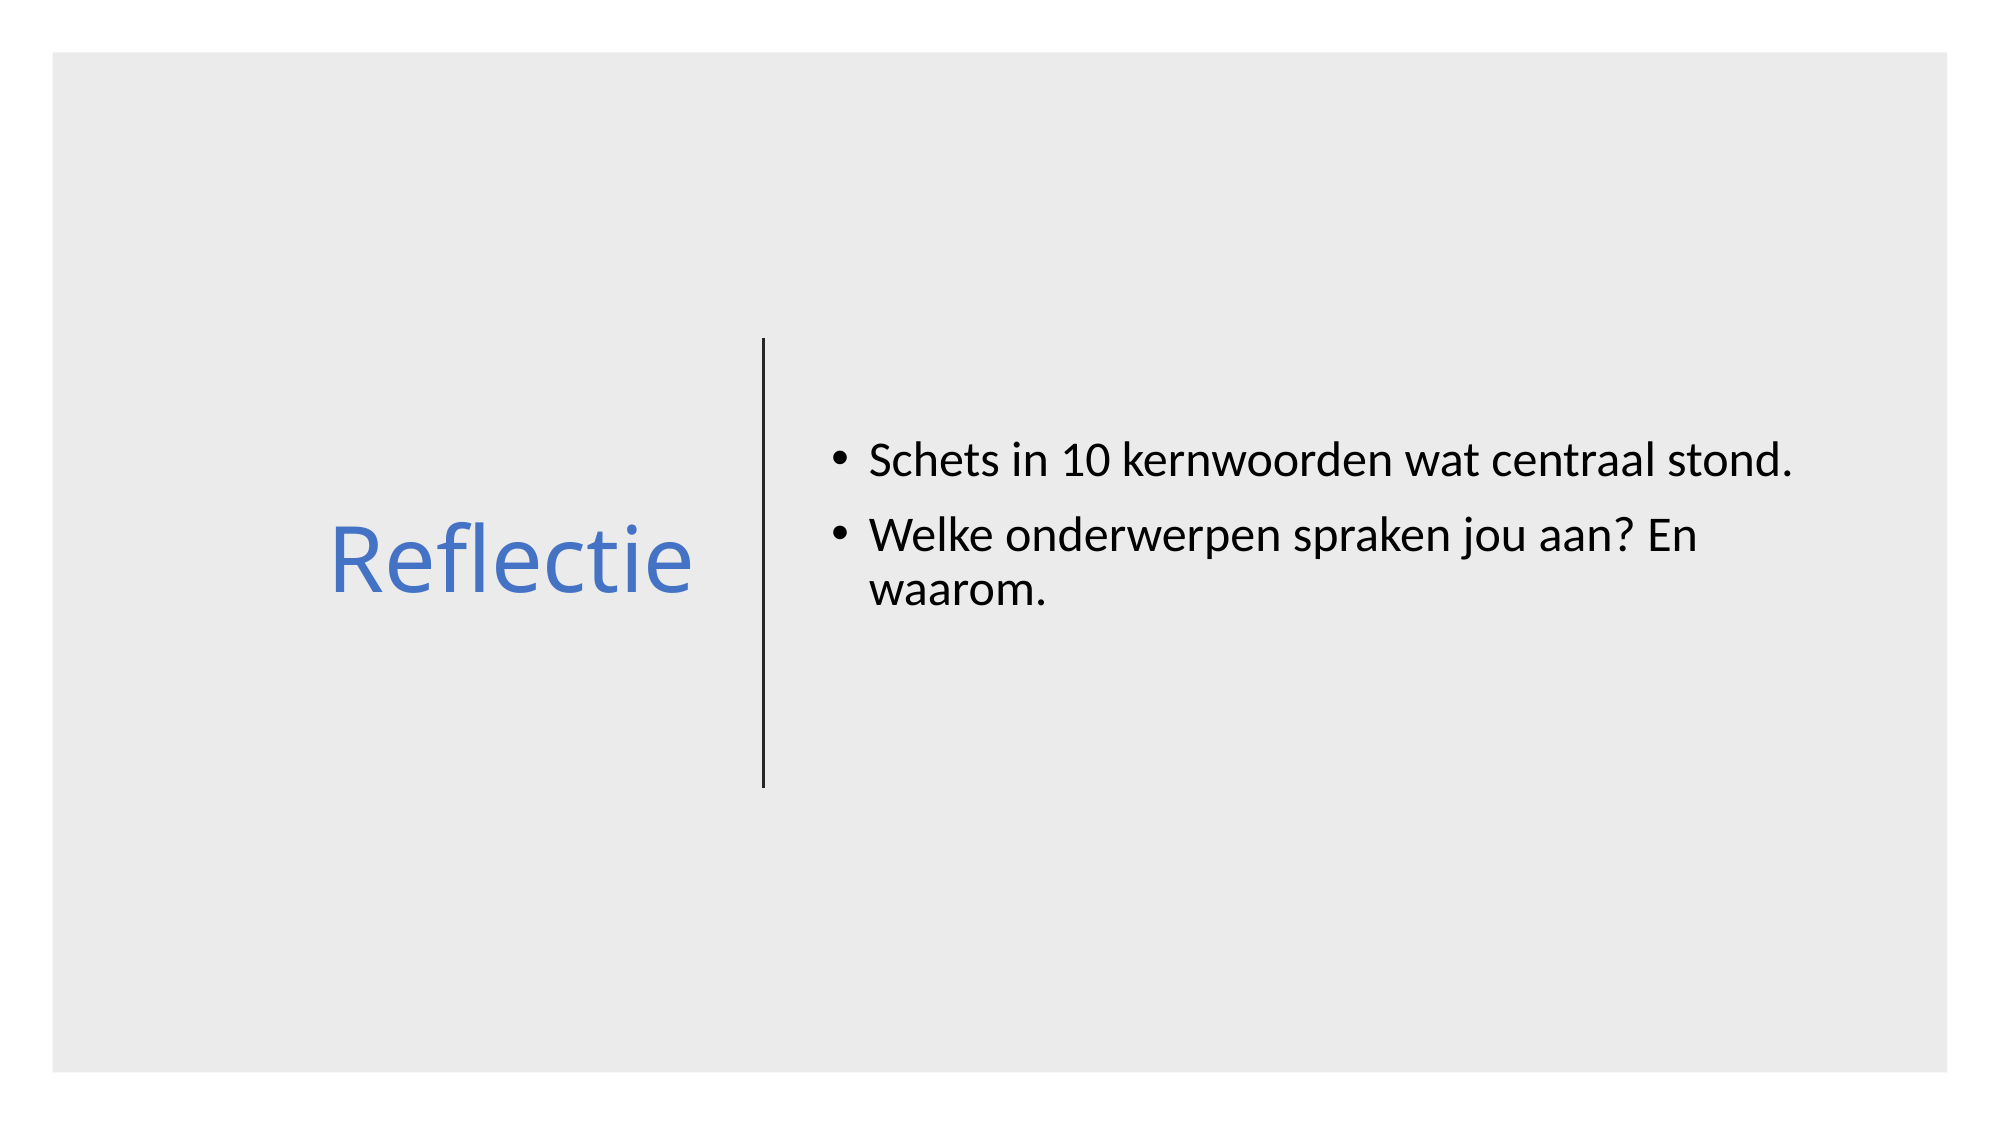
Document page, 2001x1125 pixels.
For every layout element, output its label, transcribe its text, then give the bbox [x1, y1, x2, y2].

title Reflectie [137, 158, 711, 967]
list Schets in 10 kernwoorden wat centraal stond. Welke onderwerpen spraken jou aan? En waarom. [816, 158, 1863, 967]
text_box [52, 51, 1948, 1073]
